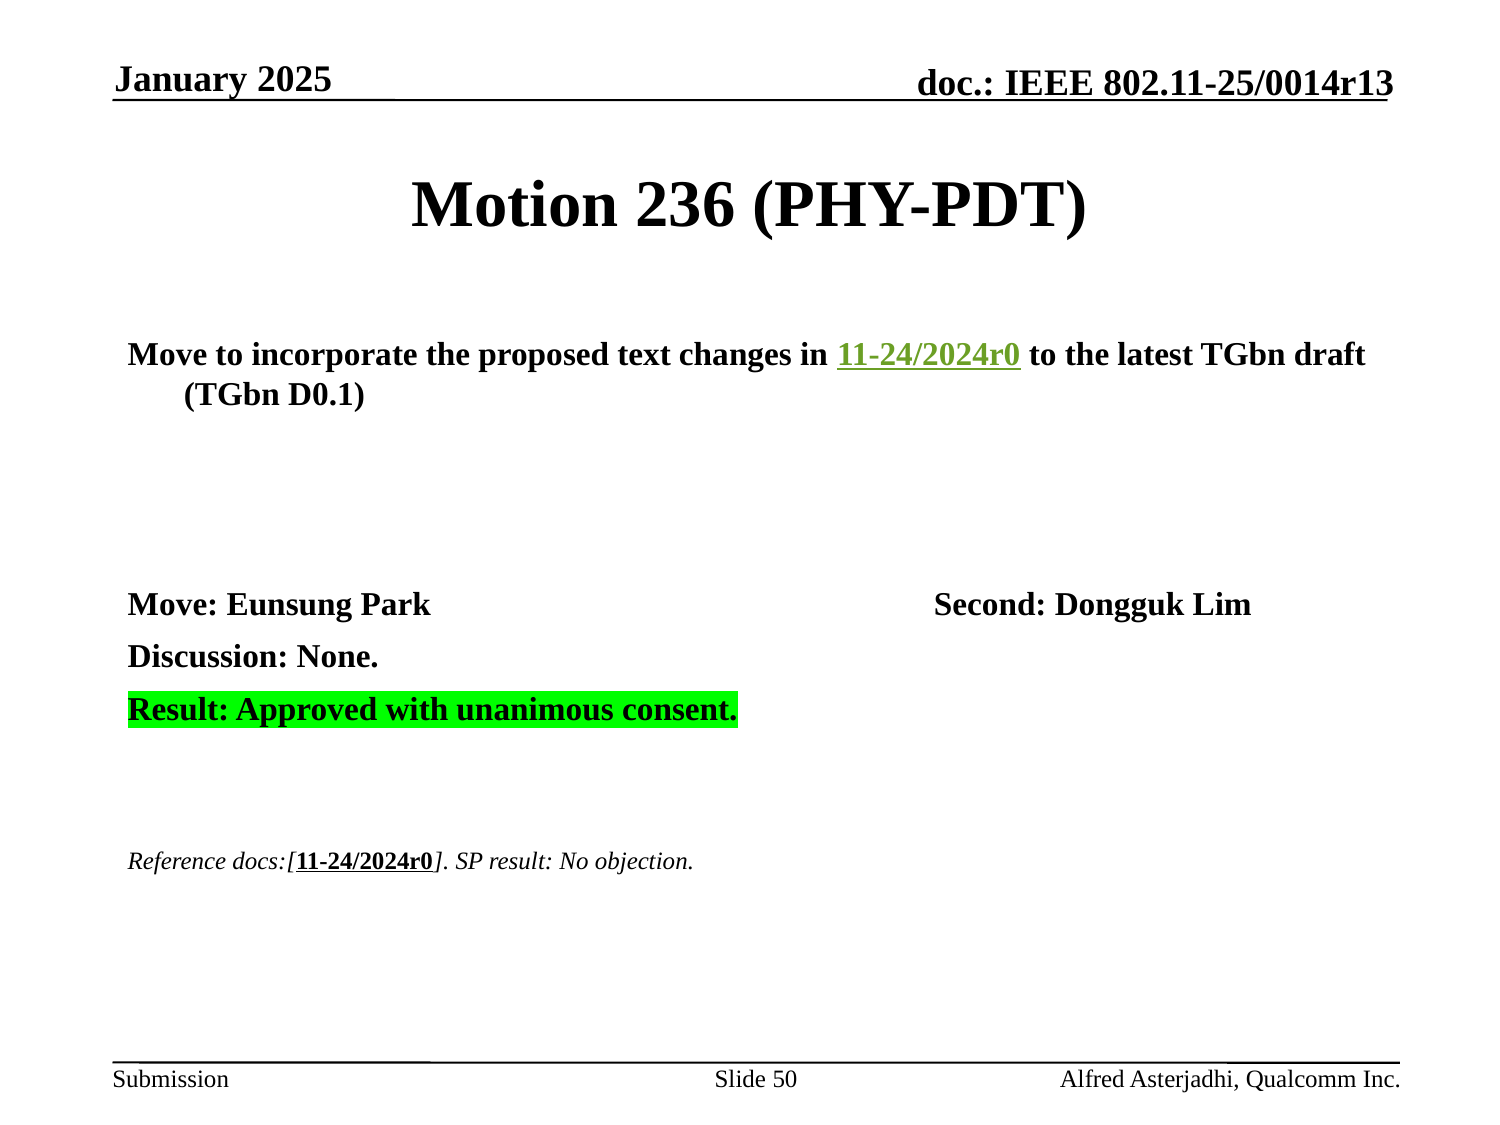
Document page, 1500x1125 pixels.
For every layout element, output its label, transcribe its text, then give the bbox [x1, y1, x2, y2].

list Move to incorporate the proposed text changes in 11-24/2024r0 to the latest TGbn draft (TGbn D0.1) Move: Eunsung Park Second: Dongguk Lim Discussion: None. Result: Approved with unanimous consent. Reference docs:[11-24/2024r0]. SP result: No objection. [112, 324, 1388, 1000]
slide_number Slide 50 [712, 1061, 800, 1123]
title Motion 236 (PHY-PDT) [112, 112, 1388, 288]
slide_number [114, 54, 423, 100]
footer Alfred Asterjadhi, Qualcomm Inc. [878, 1061, 1402, 1093]
